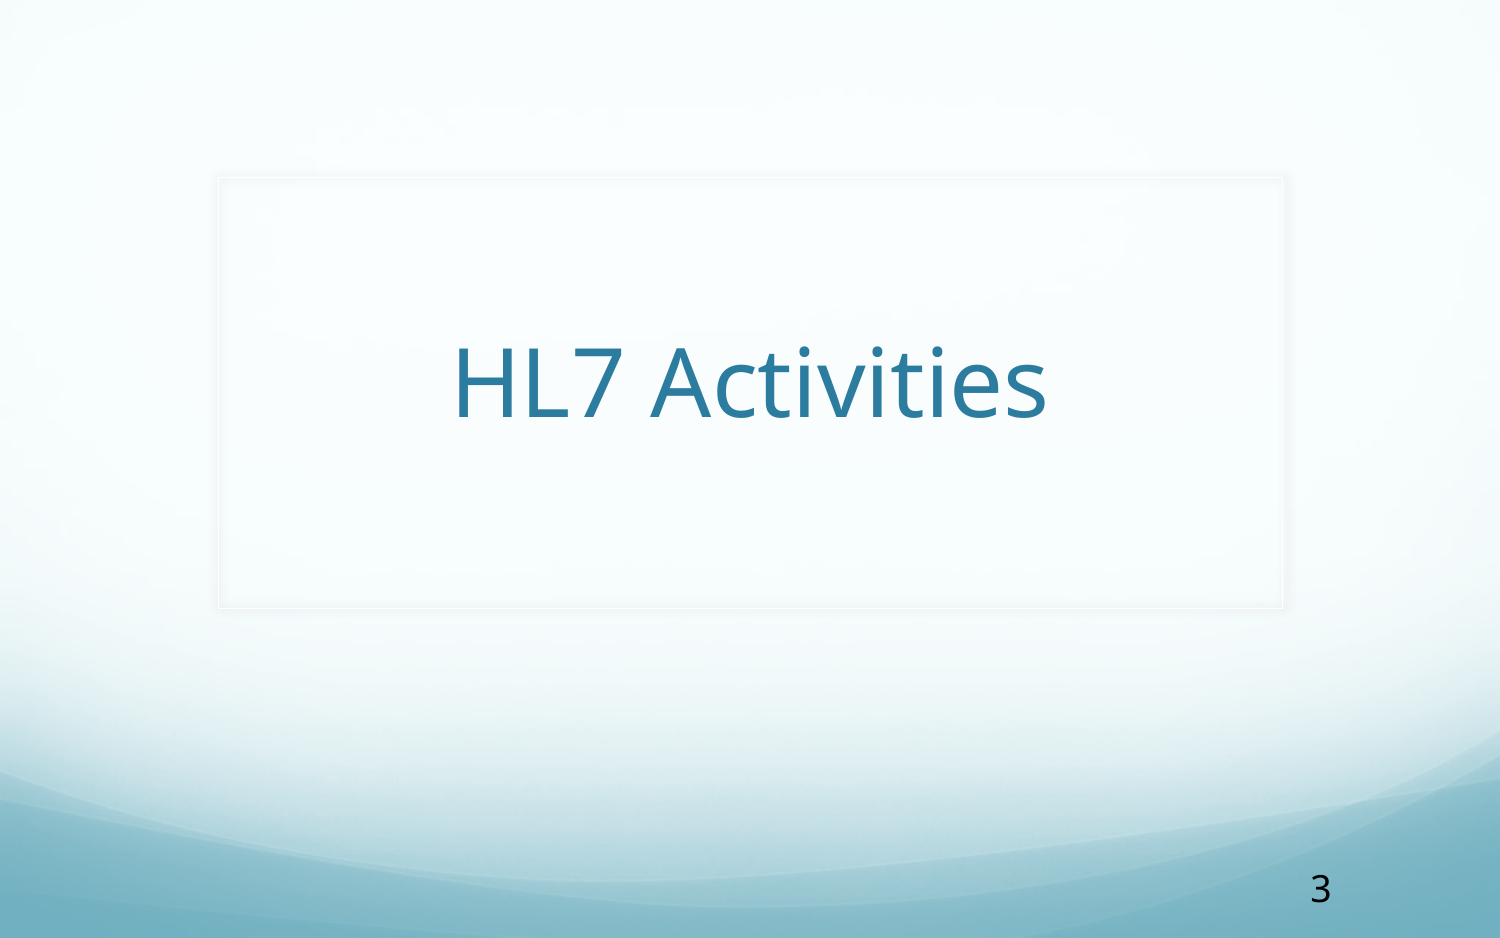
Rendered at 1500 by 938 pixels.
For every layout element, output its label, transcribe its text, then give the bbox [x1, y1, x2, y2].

slide_number 3 [1295, 857, 1459, 908]
title HL7 Activities [217, 208, 1283, 445]
